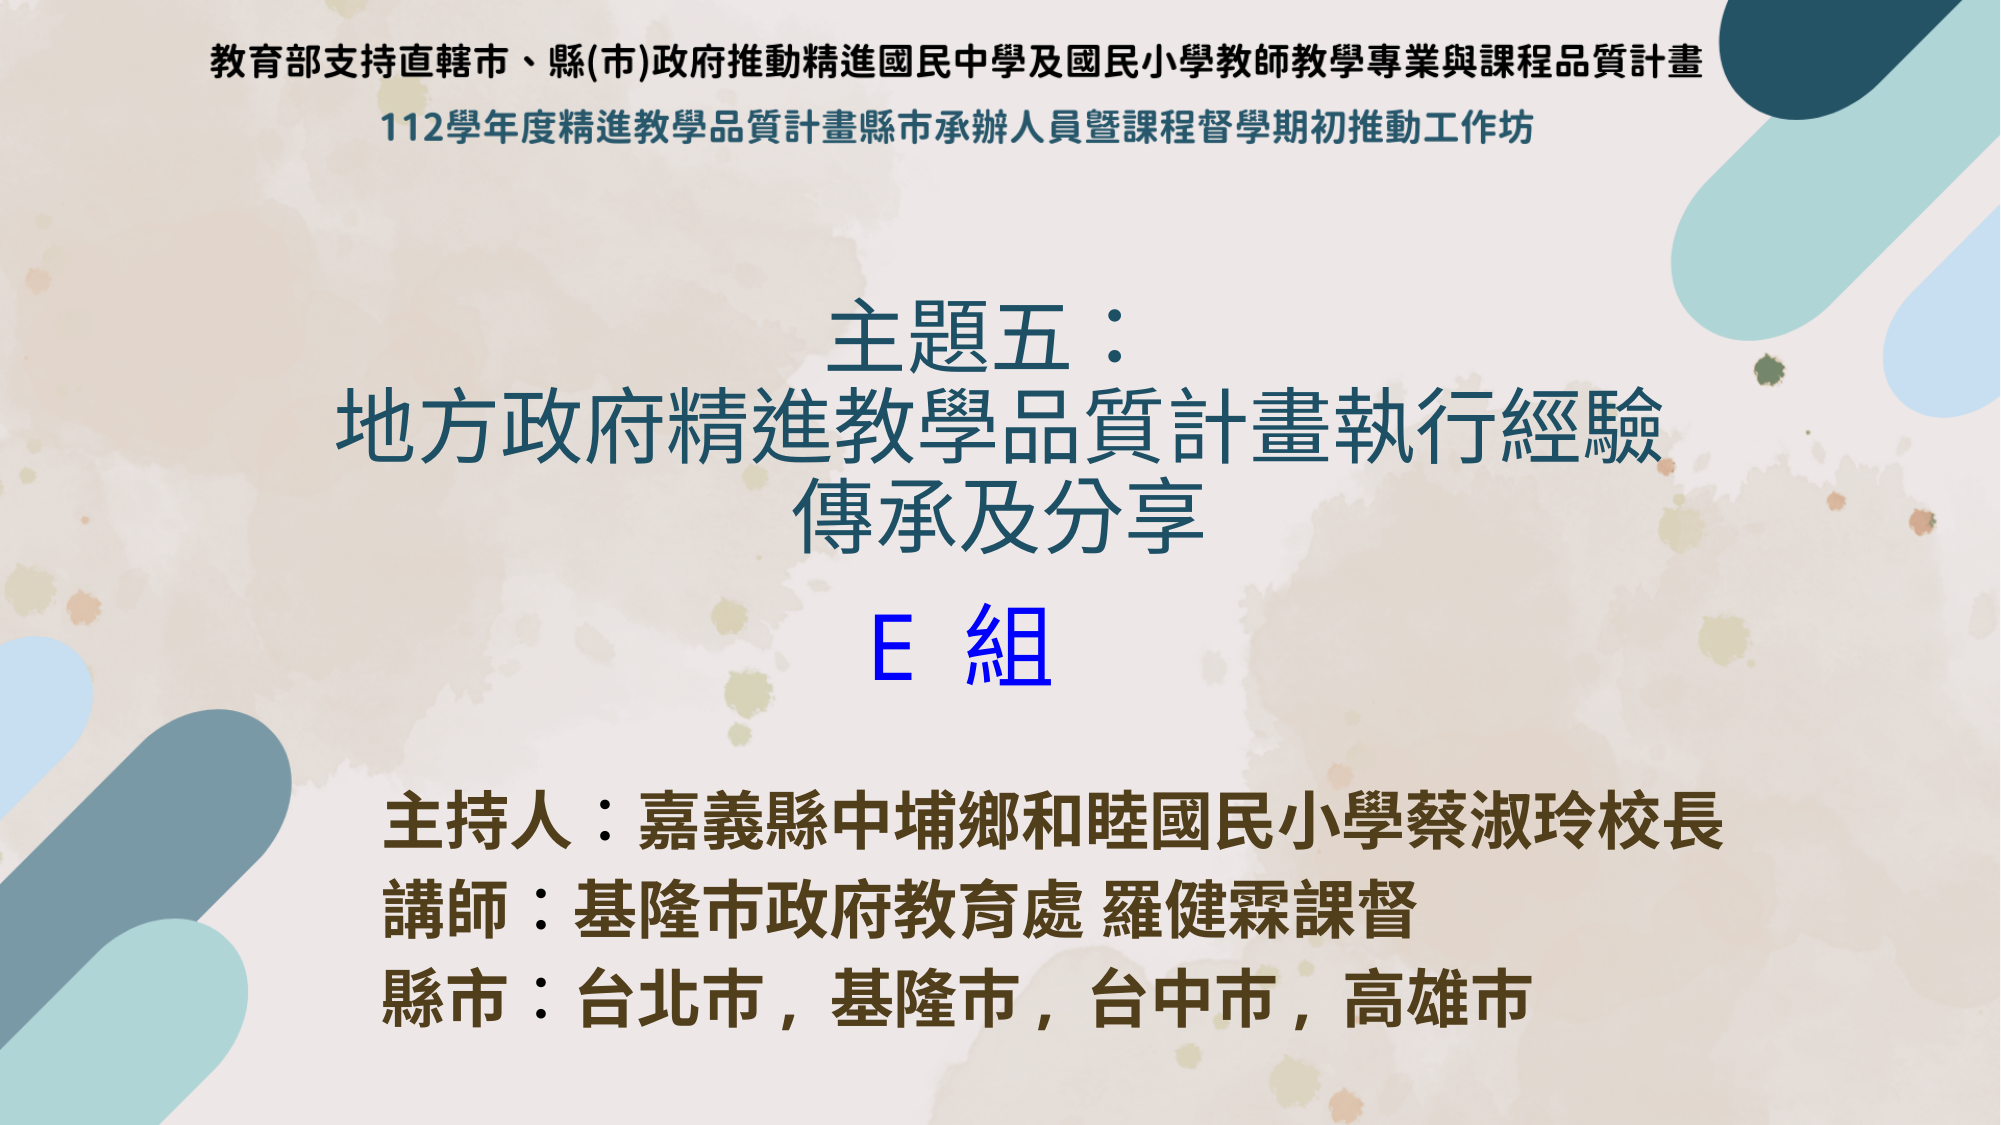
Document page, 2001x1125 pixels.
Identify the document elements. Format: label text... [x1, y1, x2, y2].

picture [0, 0, 2001, 1125]
text_box E 組 [852, 580, 1071, 706]
subtitle 主持人：嘉義縣中埔鄉和睦國民小學蔡淑玲校長 講師：基隆巿政府教育處 羅健霖課督 縣市：台北巿, 基隆巿, 台中巿, 高雄巿 [366, 781, 1750, 1054]
title 主題五： 地方政府精進教學品質計畫執行經驗 傳承及分享 [249, 234, 1750, 627]
